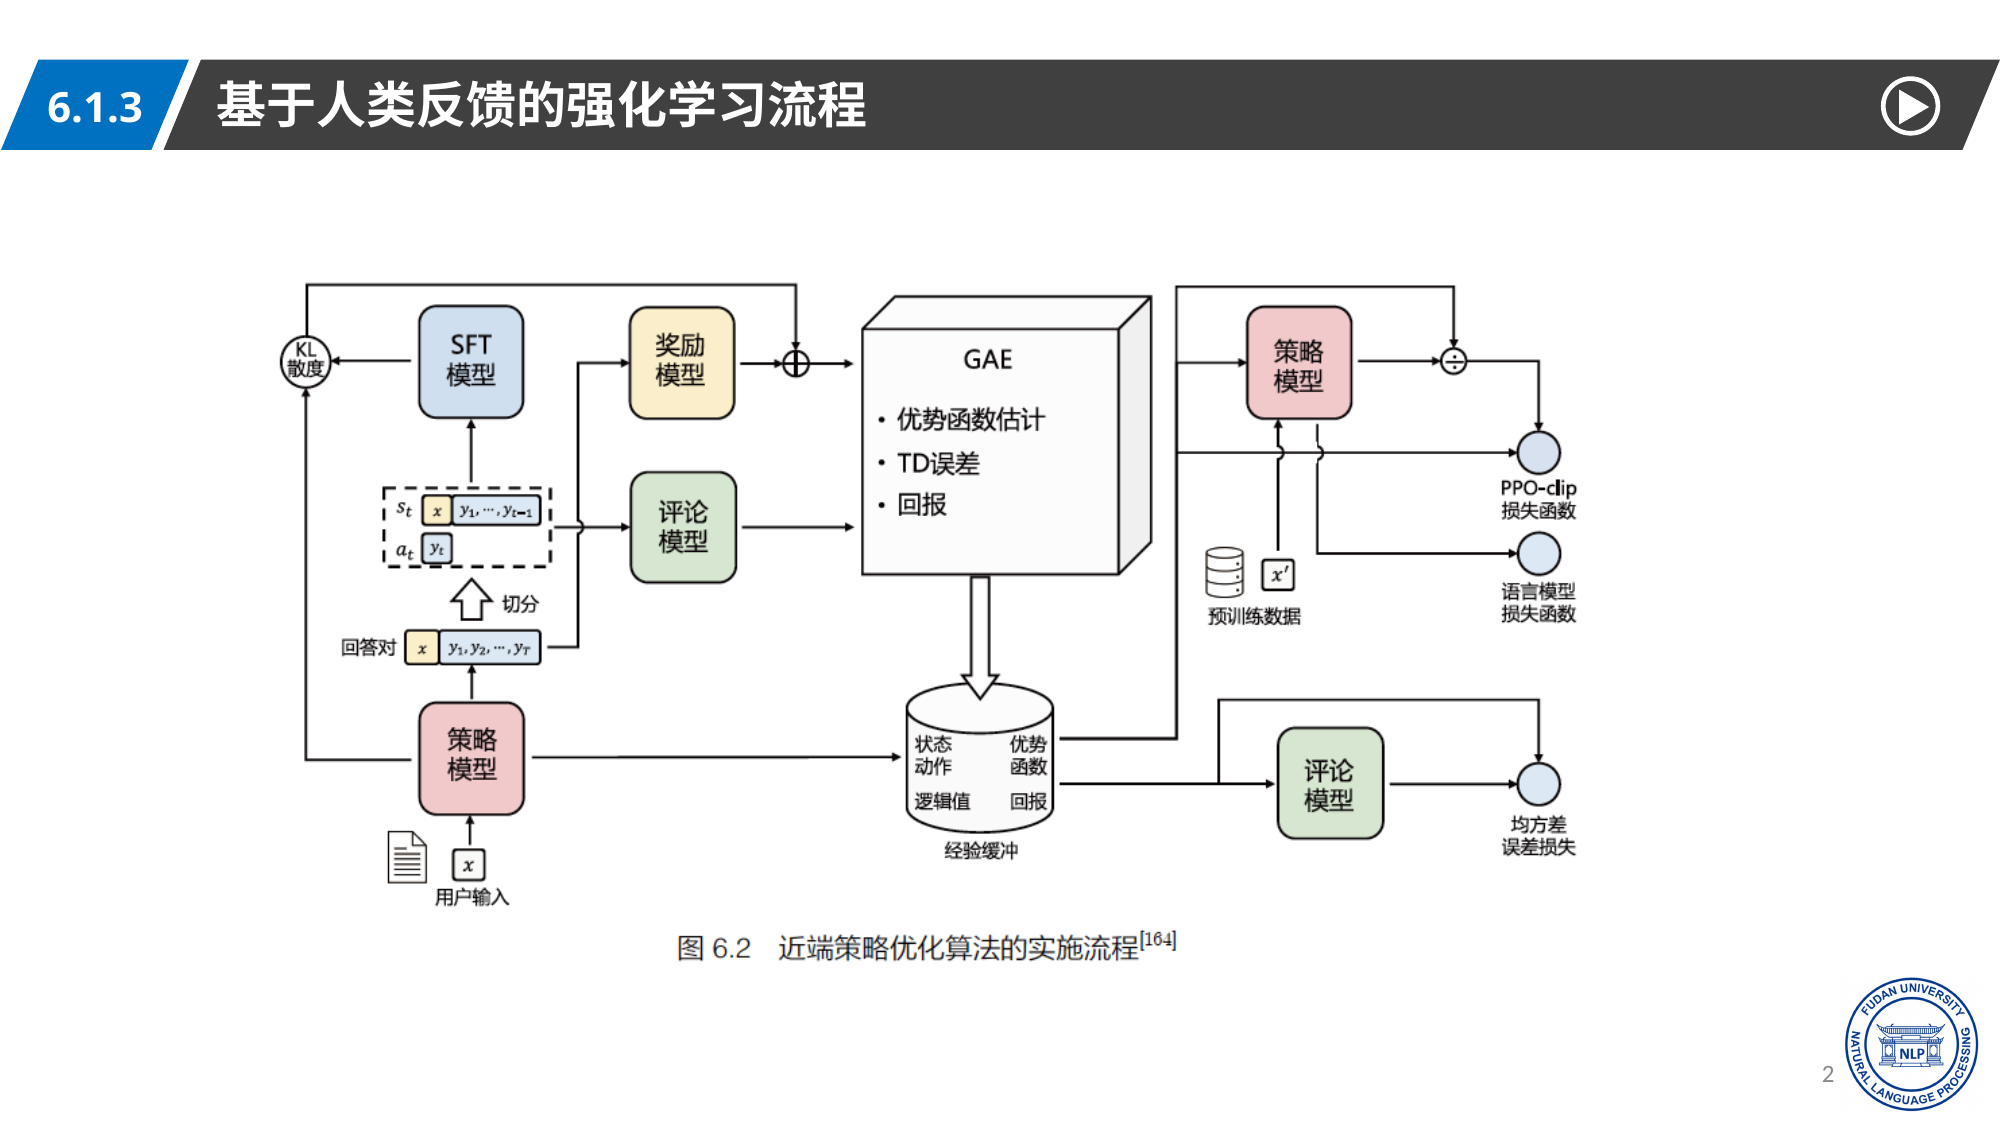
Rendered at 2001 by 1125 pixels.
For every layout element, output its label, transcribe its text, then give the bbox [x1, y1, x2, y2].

text_box [163, 59, 2000, 150]
picture [241, 252, 1606, 986]
text_box [1, 89, 157, 150]
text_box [1883, 78, 1939, 134]
picture [1834, 972, 1985, 1117]
text_box [32, 59, 189, 120]
slide_number 21 [1412, 1042, 1863, 1103]
text_box 6.1.3 [26, 73, 164, 138]
text_box 基于人类反馈的强化学习流程 [202, 66, 882, 142]
